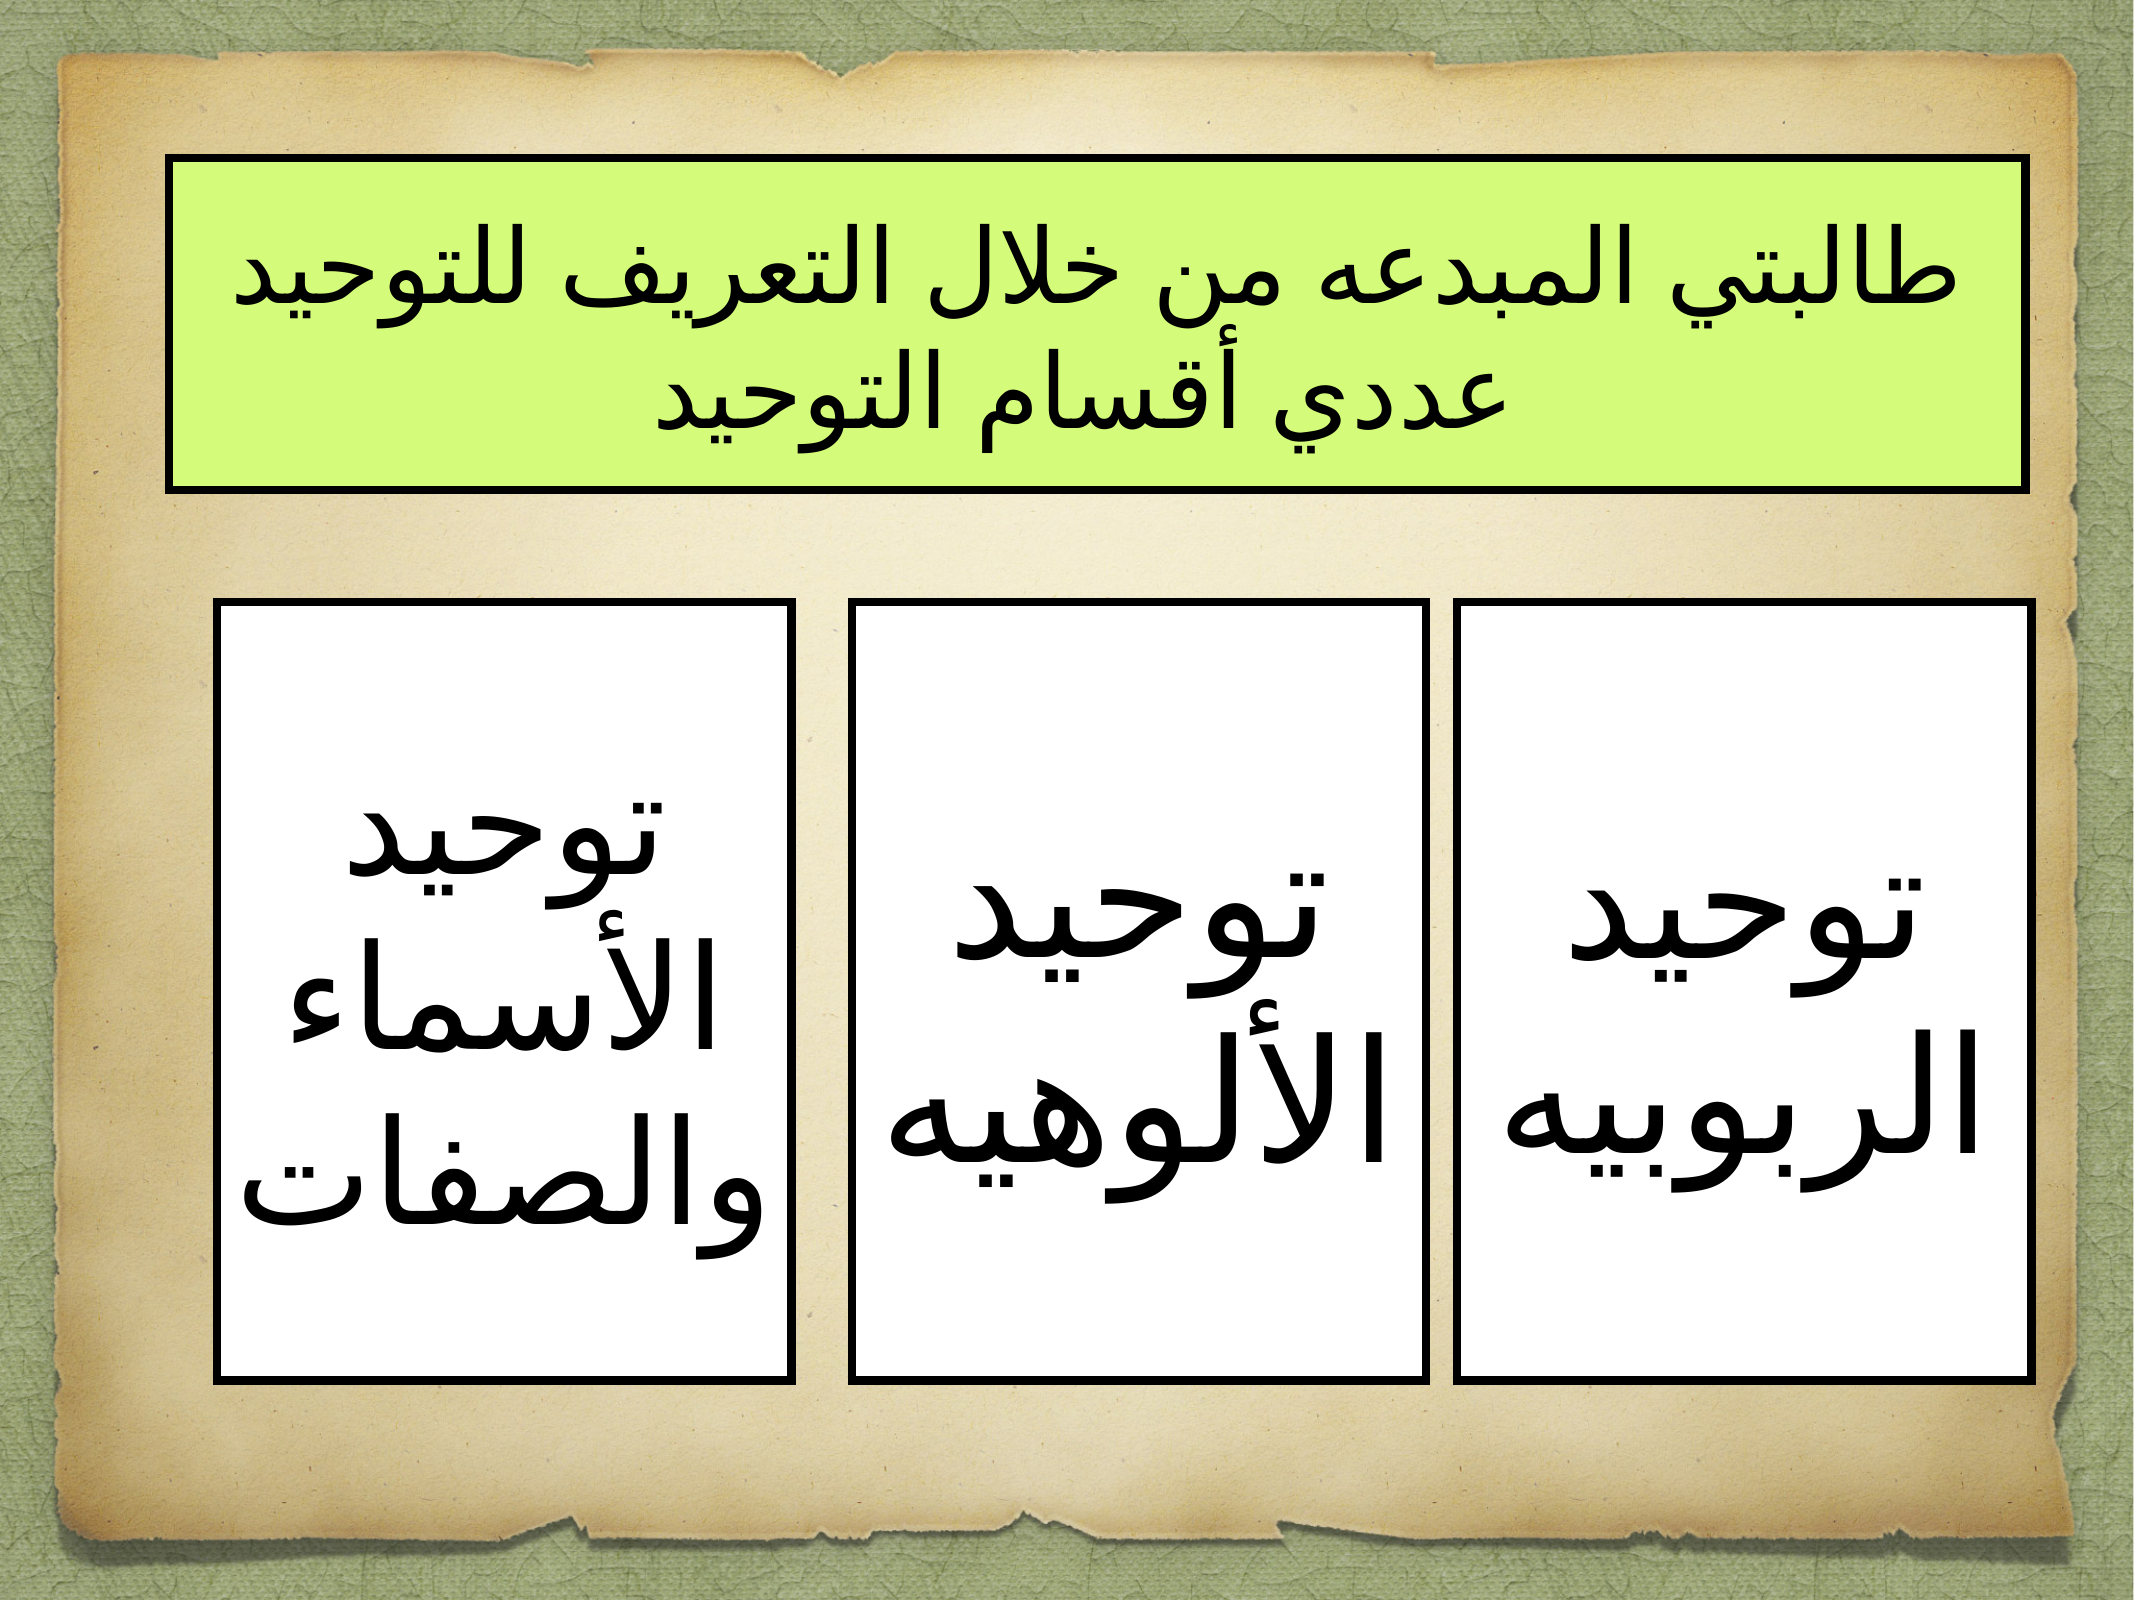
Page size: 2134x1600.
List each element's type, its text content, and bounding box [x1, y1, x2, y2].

text_box توحيد الأسماء والصفات [217, 602, 792, 1381]
picture [0, 0, 2134, 1600]
text_box توحيد الألوهيه [851, 602, 1427, 1381]
text_box طالبتي المبدعه من خلال التعريف للتوحيد عددي أقسام التوحيد [169, 157, 2026, 490]
text_box توحيد الربوبيه [1457, 602, 2032, 1381]
